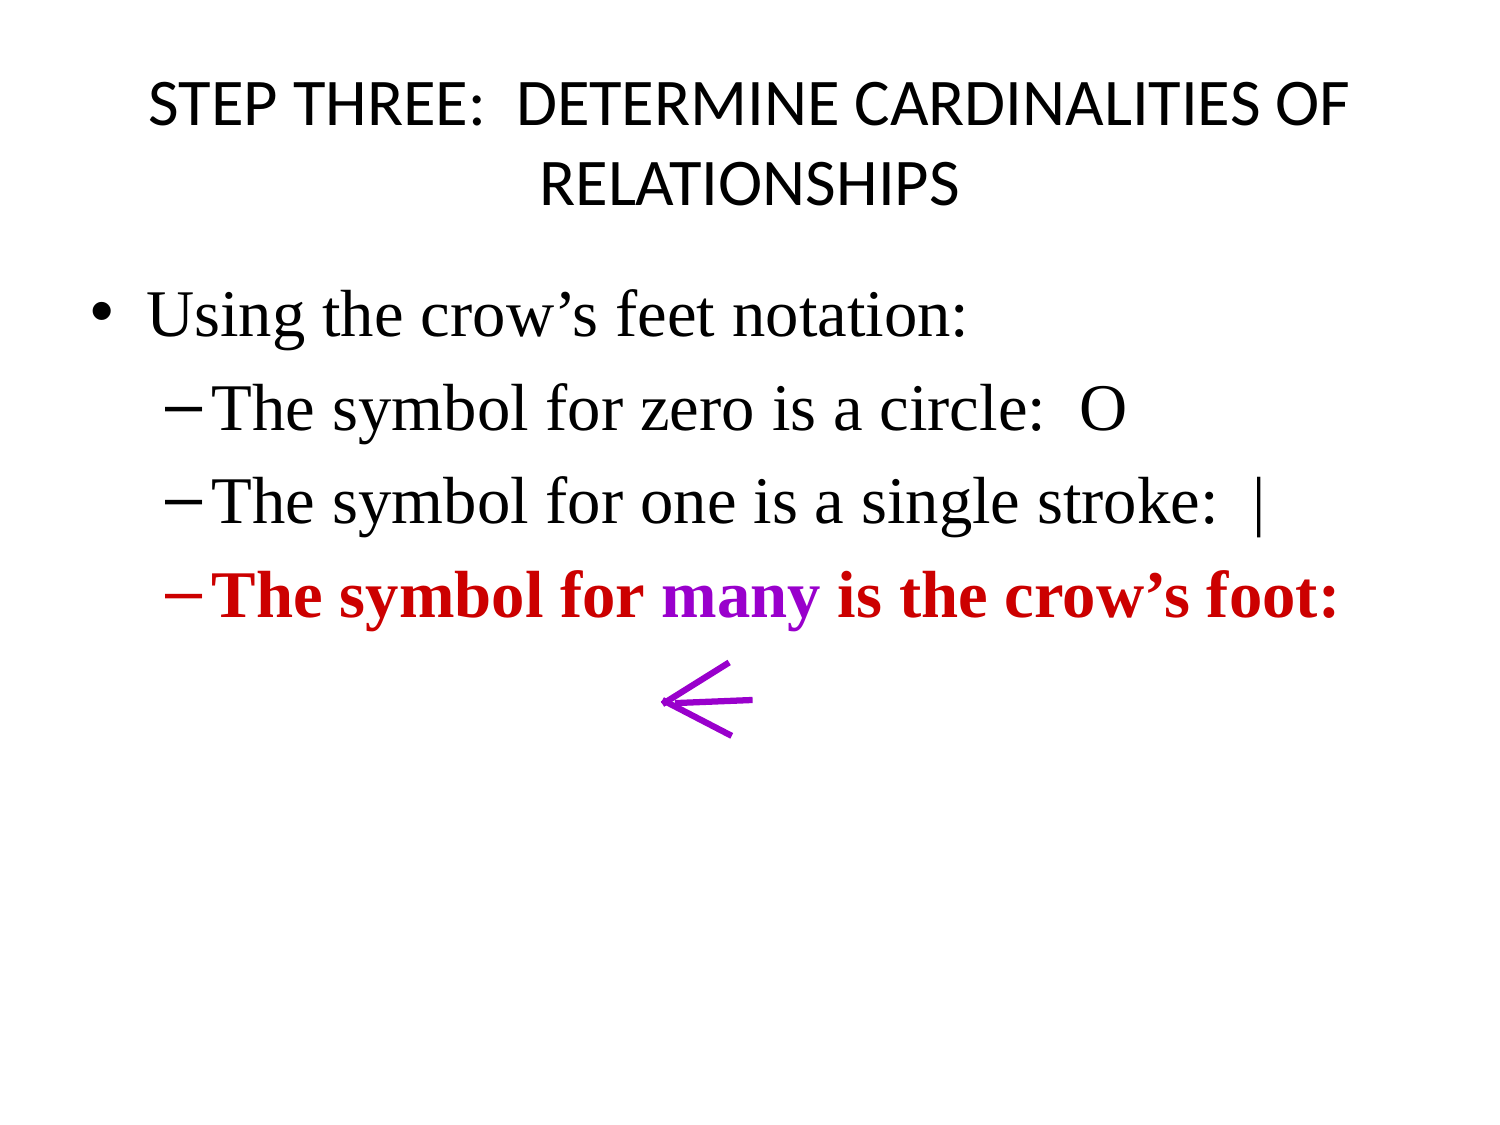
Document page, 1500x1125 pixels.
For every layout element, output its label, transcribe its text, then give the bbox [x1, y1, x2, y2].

list Using the crow’s feet notation: The symbol for zero is a circle: O The symbol for one is a single stroke: | The symbol for many is the crow’s foot: [75, 262, 1425, 1038]
title STEP THREE: DETERMINE CARDINALITIES OF RELATIONSHIPS [75, 45, 1425, 233]
